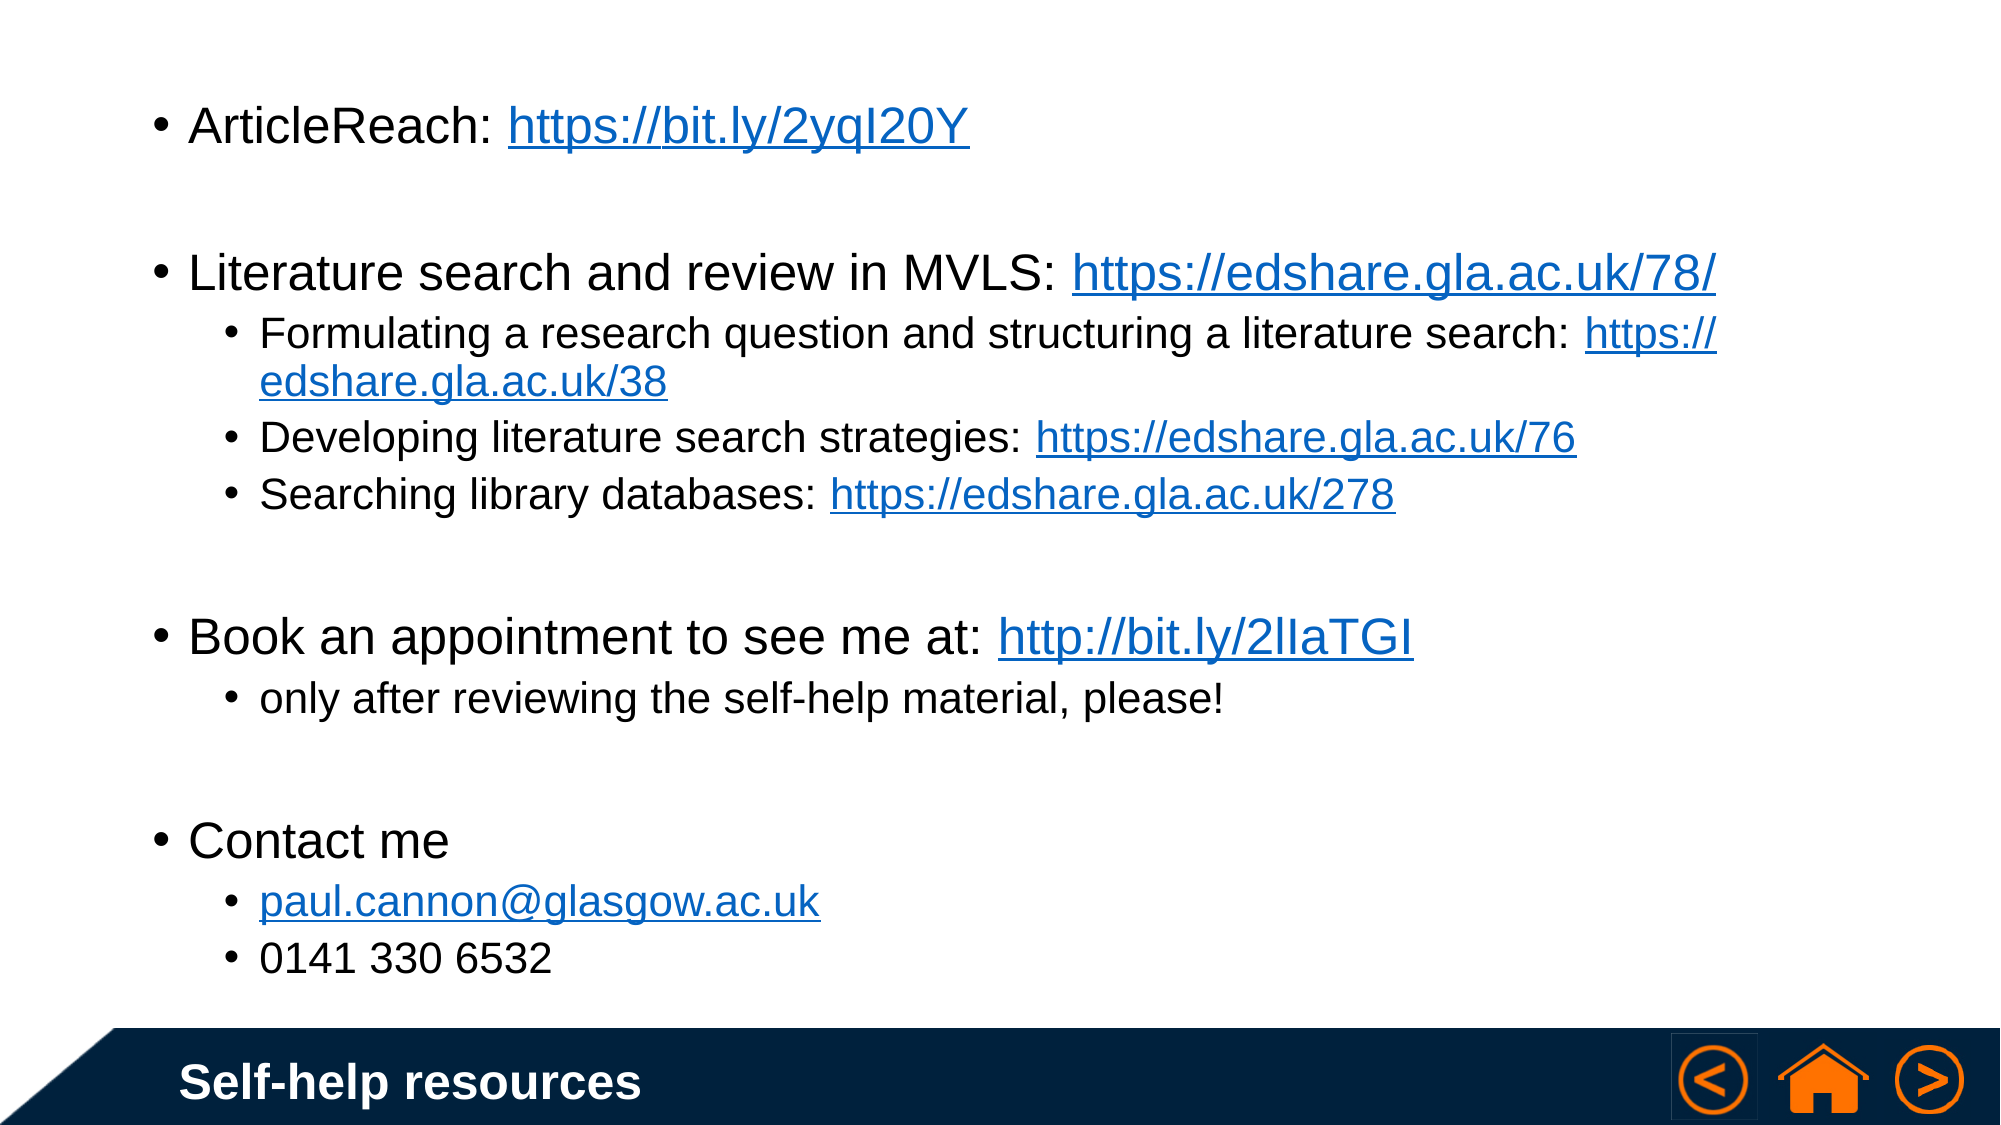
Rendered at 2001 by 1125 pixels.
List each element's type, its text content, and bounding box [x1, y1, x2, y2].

picture [0, 1028, 2000, 1125]
list ArticleReach: https://bit.ly/2yqI20Y Literature search and review in MVLS: https://edshare.gla.ac.uk/78/ Formulating a research question and structuring a literature search: https://edshare.gla.ac.uk/38 Developing literature search strategies: https://edshare.gla.ac.uk/76 Searching library databases: https://edshare.gla.ac.uk/278 Book an appointment to see me at: http://bit.ly/2lIaTGI only after reviewing the self-help material, please! Contact me paul.cannon@glasgow.ac.uk 0141 330 6532 [137, 91, 1863, 998]
